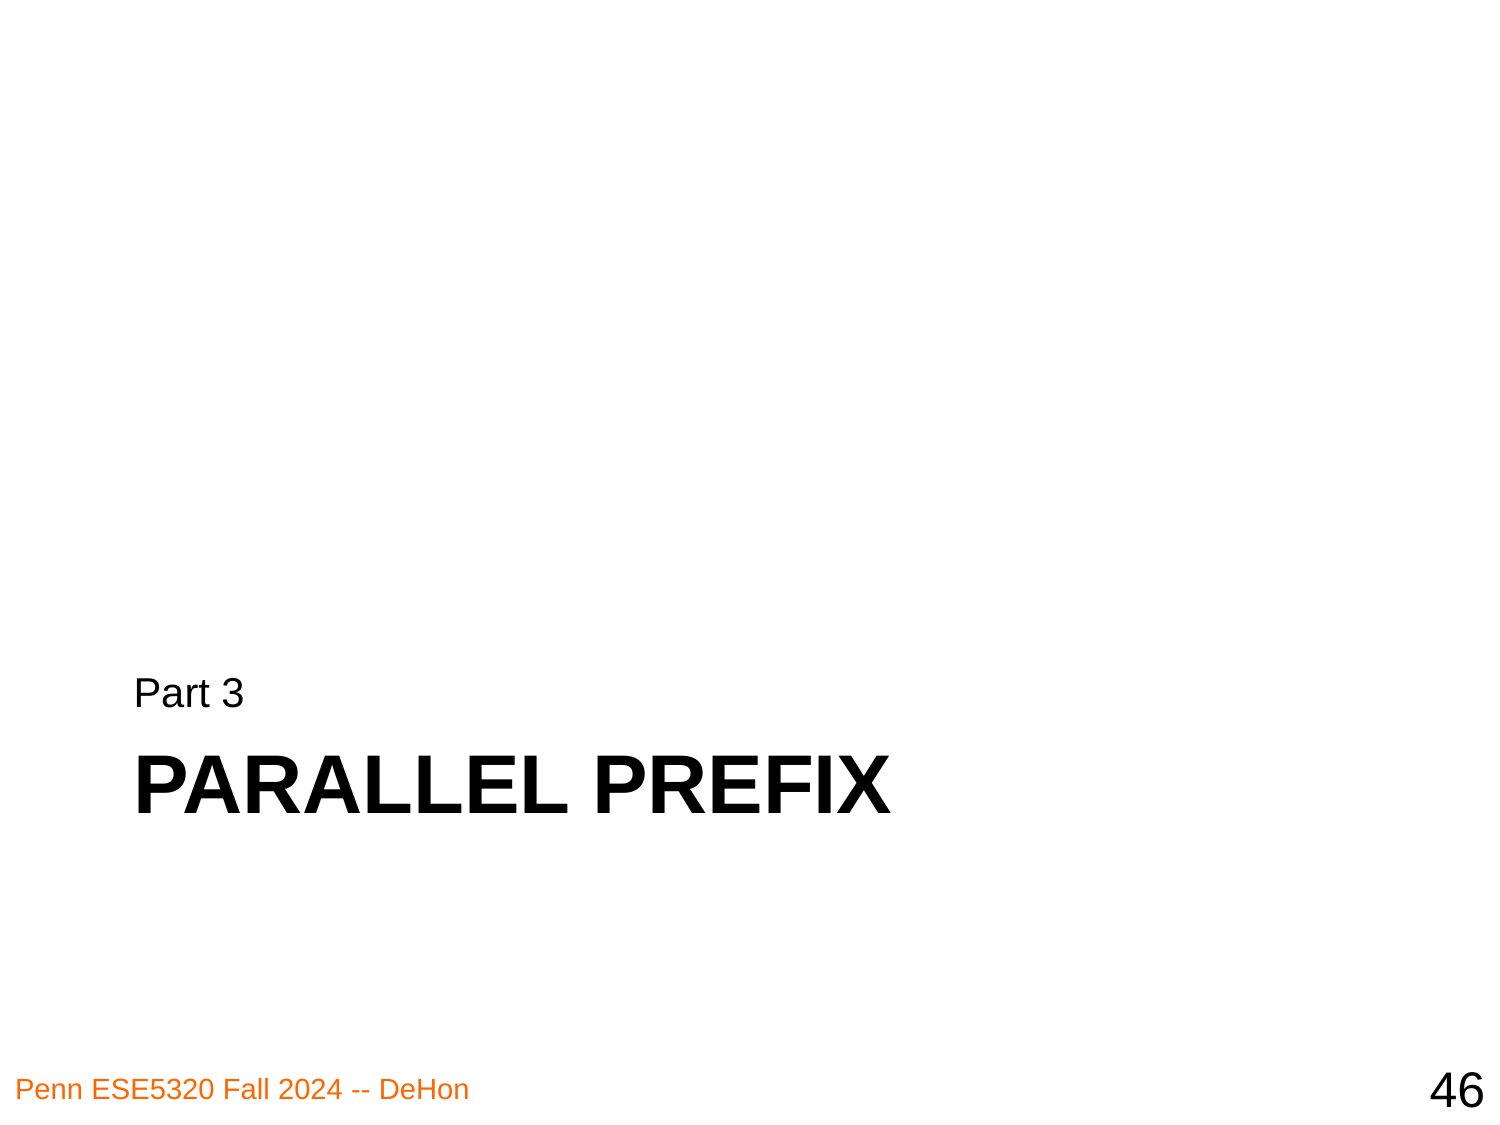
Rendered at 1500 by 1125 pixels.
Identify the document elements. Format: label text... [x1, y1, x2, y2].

slide_number 46 [1187, 1049, 1500, 1125]
list Part 3 [118, 476, 1394, 724]
title Parallel Prefix [118, 724, 1394, 947]
slide_number Penn ESE5320 Fall 2024 -- DeHon [0, 1062, 576, 1125]
